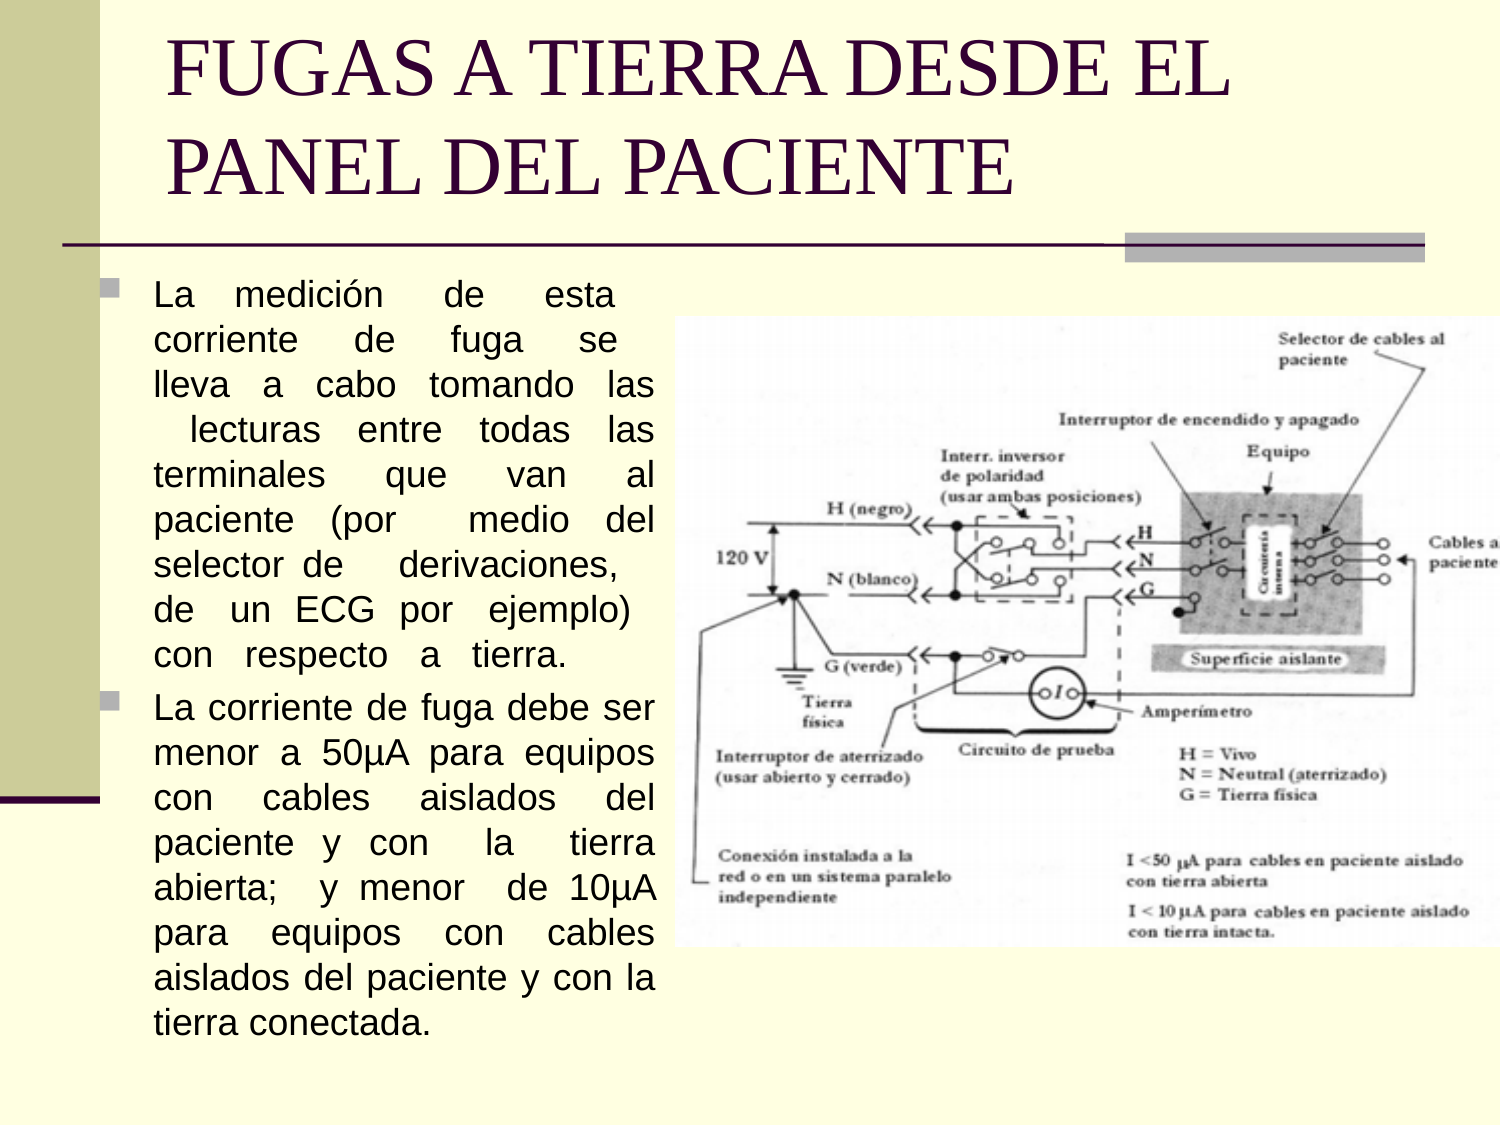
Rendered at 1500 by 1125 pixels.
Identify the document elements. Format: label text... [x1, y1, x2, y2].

list La medición de esta corriente de fuga se lleva a cabo tomando las lecturas entre todas las terminales que van al paciente (por medio del selector de derivaciones, de un ECG por ejemplo) con respecto a tierra. La corriente de fuga debe ser menor a 50µA para equipos con cables aislados del paciente y con la tierra abierta; y menor de 10µA para equipos con cables aislados del paciente y con la tierra conectada. [81, 262, 671, 1006]
title FUGAS A TIERRA DESDE EL PANEL DEL PACIENTE [149, 70, 1426, 259]
picture [674, 316, 1500, 948]
